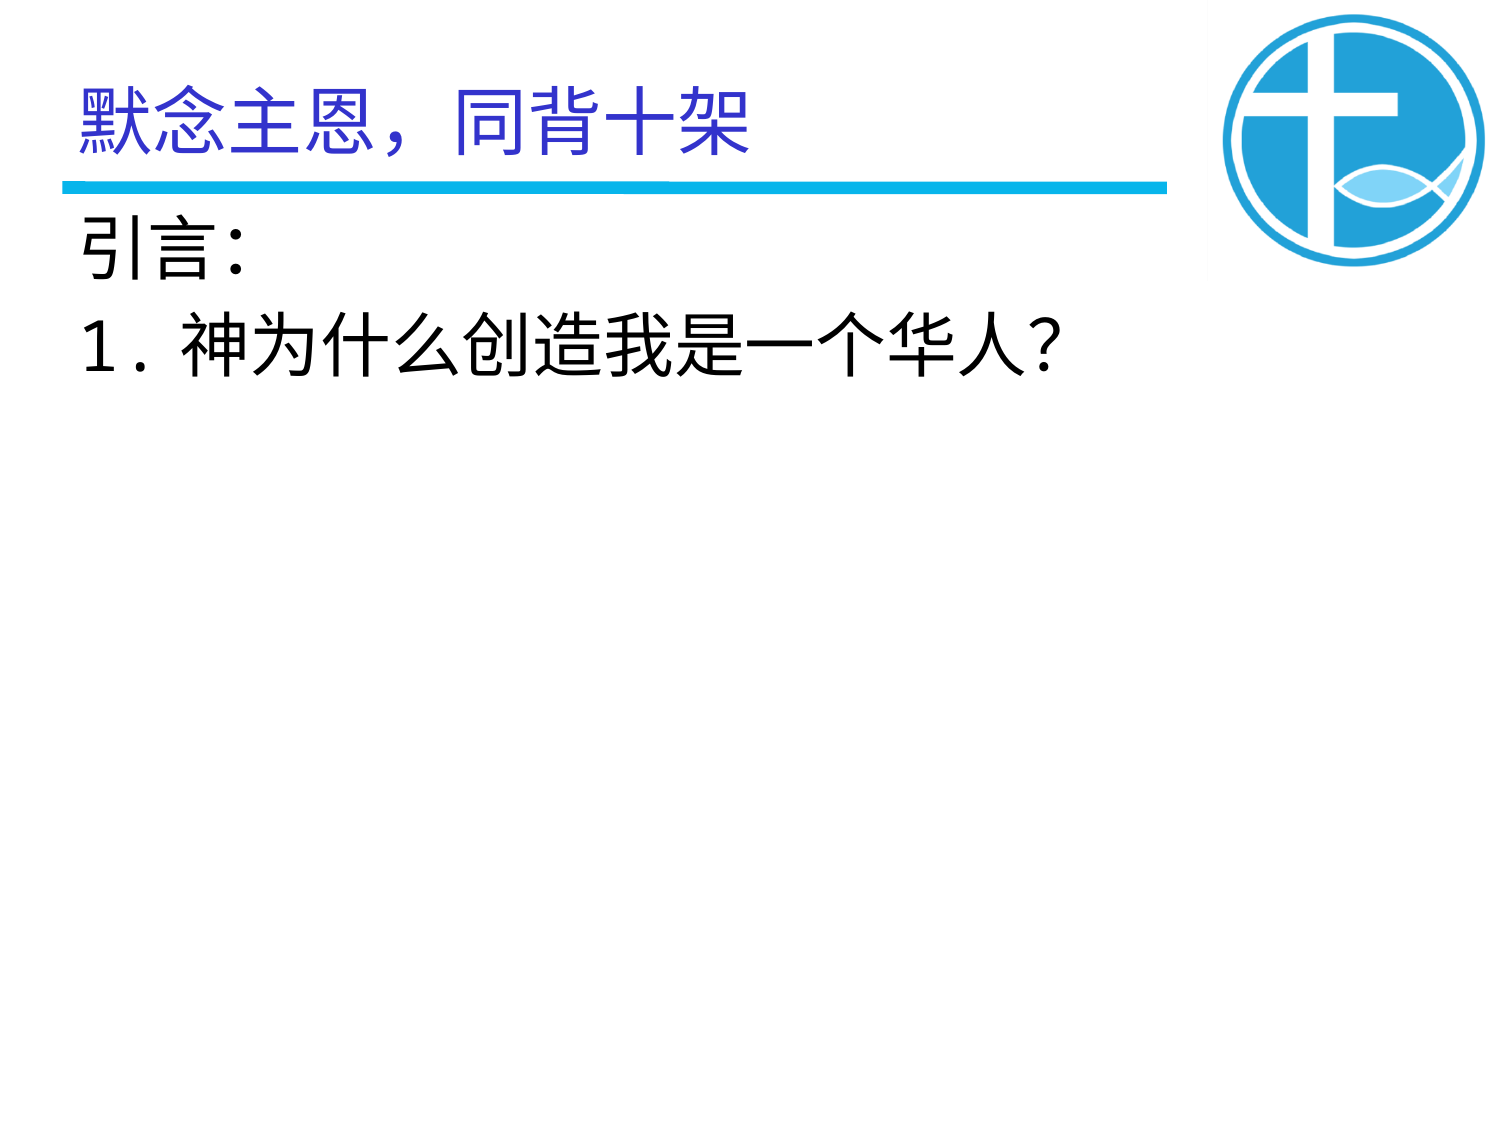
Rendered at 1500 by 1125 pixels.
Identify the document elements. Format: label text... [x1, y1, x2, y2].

picture [1207, 0, 1500, 281]
text_box 引言： 1.神为什么创造我是一个华人？ [62, 205, 1179, 920]
text_box 默念主恩，同背十架 [62, 54, 1138, 174]
